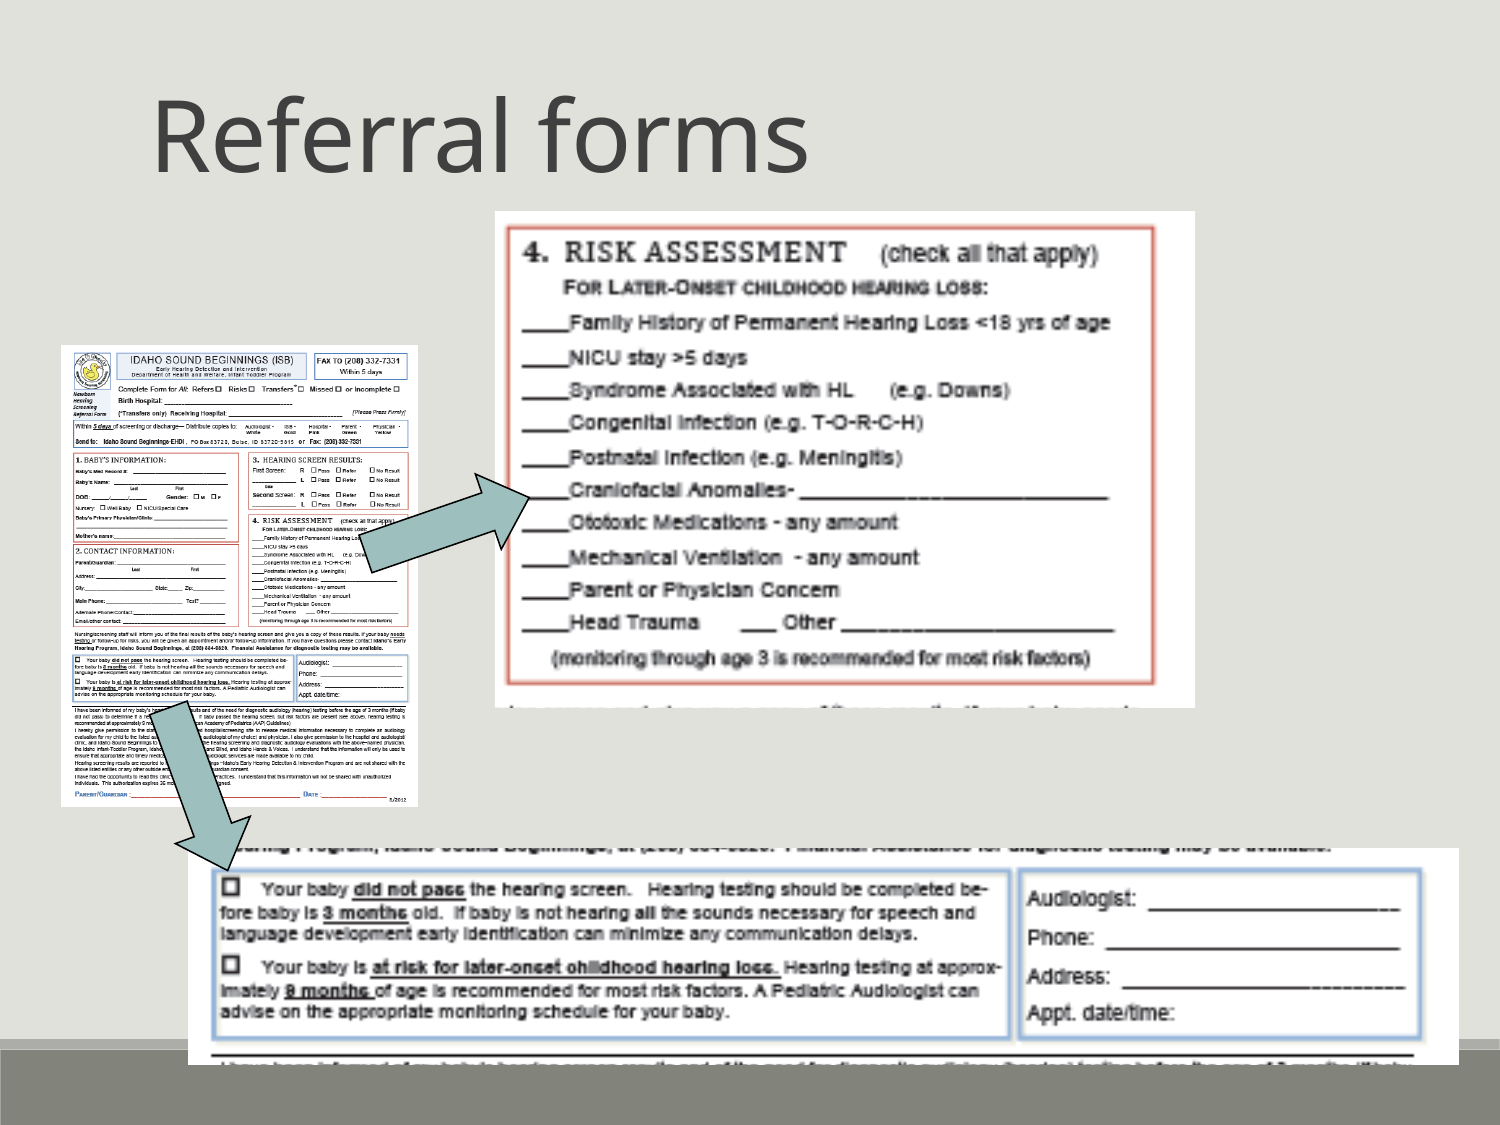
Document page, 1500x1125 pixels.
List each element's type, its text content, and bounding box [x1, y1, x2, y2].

text_box [426, 473, 491, 555]
text_box [175, 815, 251, 849]
picture [61, 345, 418, 807]
picture [494, 211, 1196, 709]
picture [187, 848, 1474, 1066]
text_box Referral forms [135, 83, 1373, 322]
